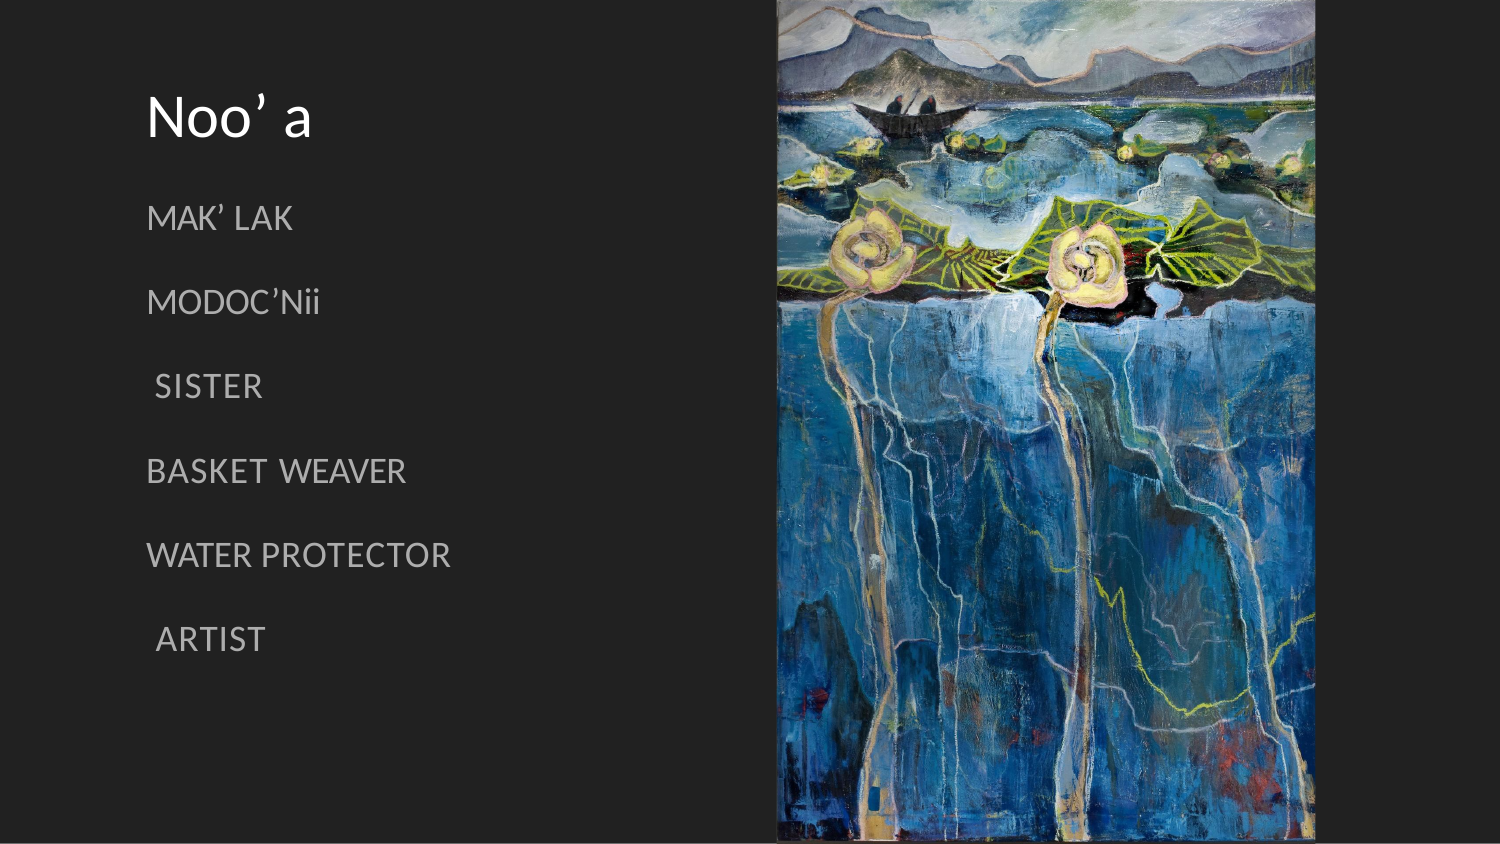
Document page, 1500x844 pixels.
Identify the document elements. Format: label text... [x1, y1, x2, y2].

text_box [776, 0, 1316, 844]
title Noo’ a [143, 72, 316, 216]
text_box MAK’ LAK MODOC’Nii SISTER BASKET WEAVER WATER PROTECTOR ARTIST [143, 191, 462, 659]
